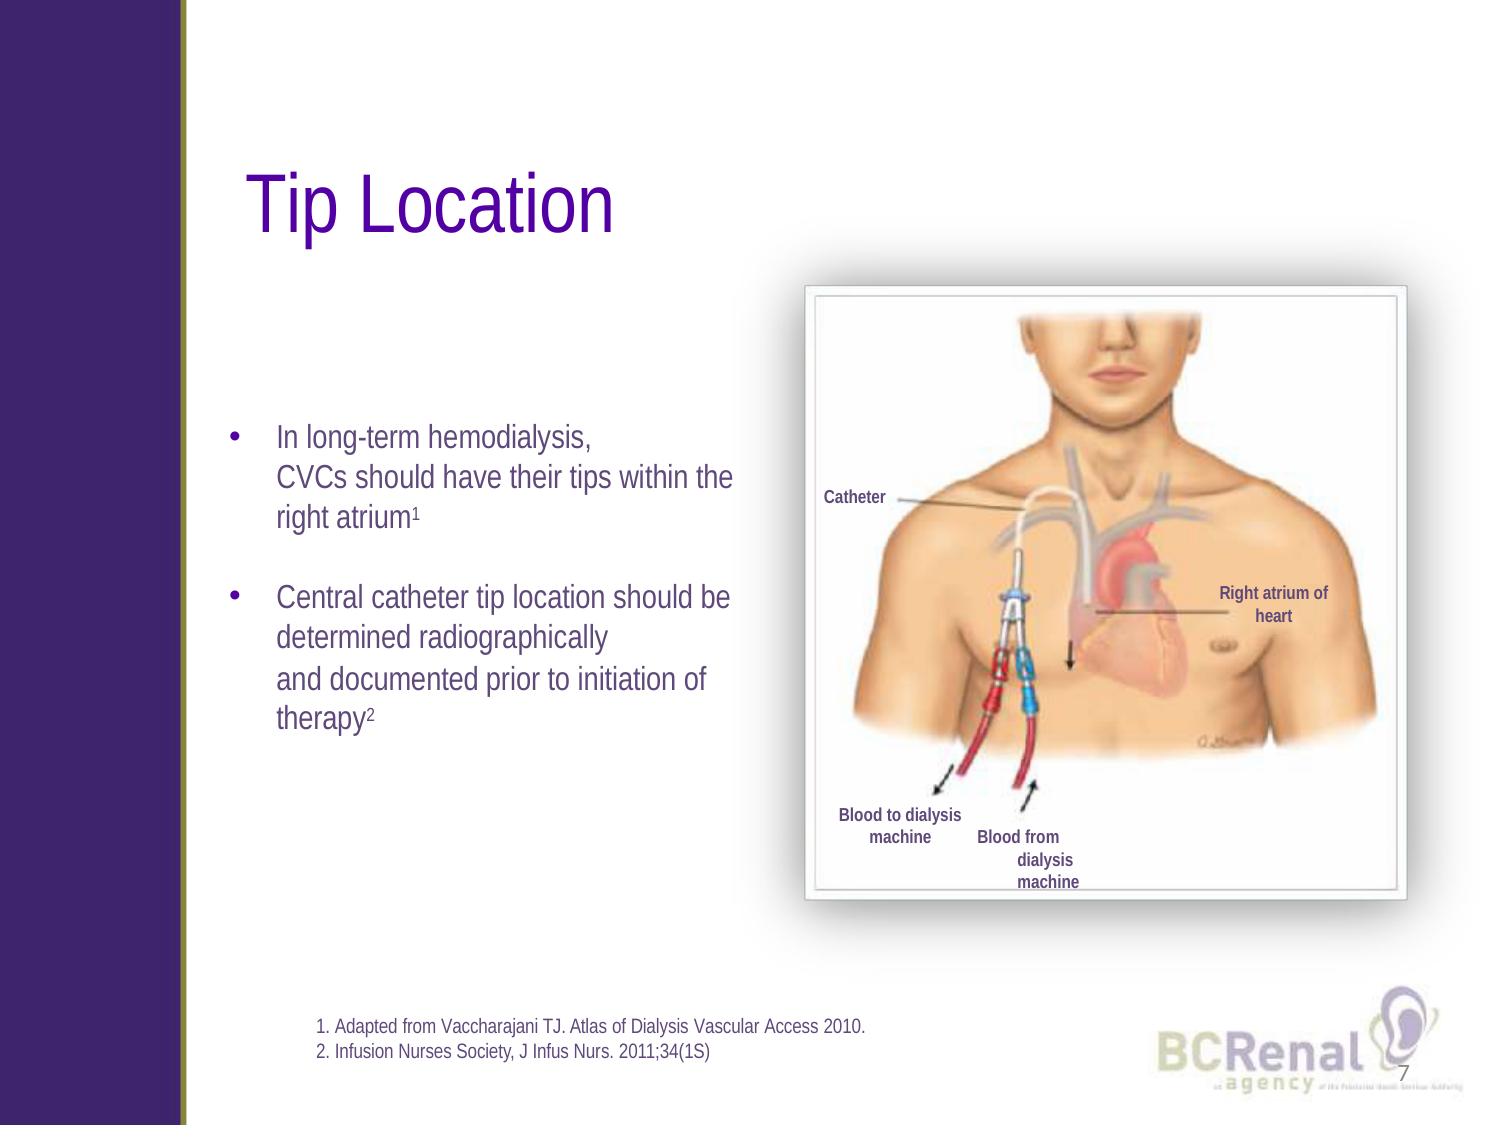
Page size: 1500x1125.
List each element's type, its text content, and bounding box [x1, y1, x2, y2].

text_box Right atrium of heart [1217, 580, 1331, 628]
picture [0, 0, 1500, 1125]
slide_number 7 [1380, 1056, 1415, 1090]
text_box Central catheter tip location should be determined radiographically and documented prior to initiation of therapy2 [227, 575, 713, 738]
text_box Adapted from Vaccharajani TJ. Atlas of Dialysis Vascular Access 2010. Infusion Nurses Society, J Infus Nurs. 2011;34(1S) [313, 1012, 874, 1065]
text_box CVCs should have their tips within the right atrium1 [274, 455, 713, 538]
text_box Blood to dialysis machine [837, 802, 964, 850]
title Tip Location [163, 99, 1337, 298]
text_box Catheter [821, 485, 889, 510]
text_box In long-term hemodialysis, [227, 415, 597, 458]
text_box [713, 198, 1498, 994]
text_box Blood from dialysis machine [975, 824, 1122, 872]
